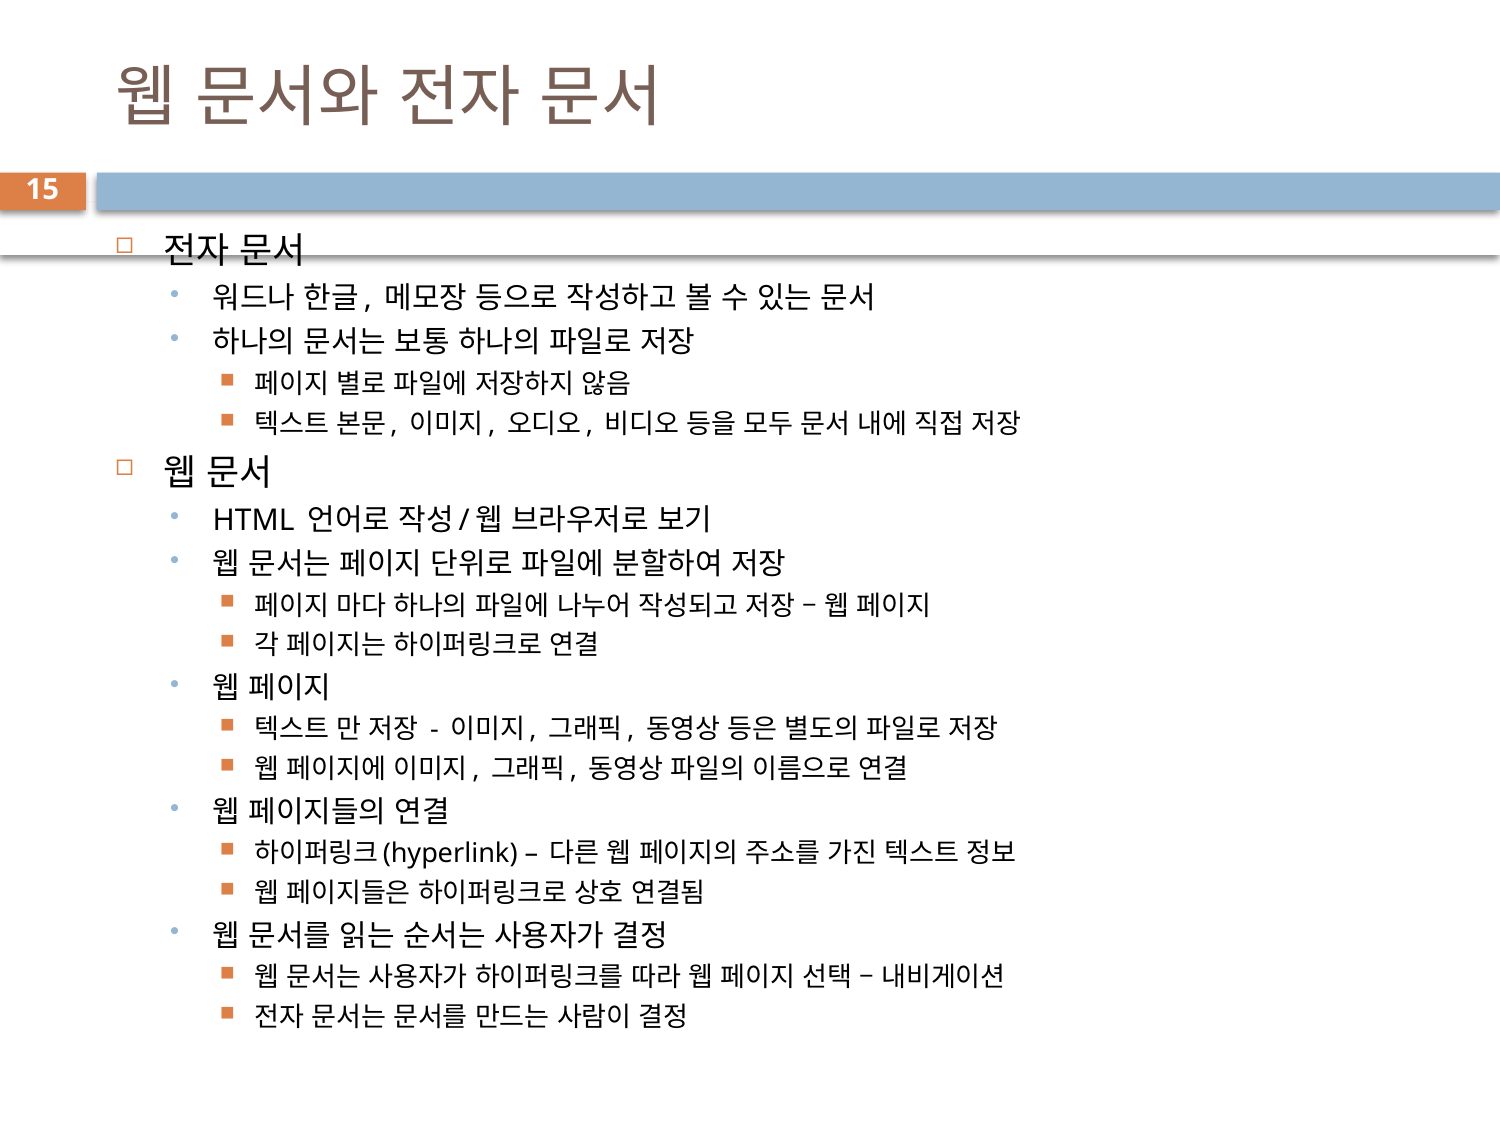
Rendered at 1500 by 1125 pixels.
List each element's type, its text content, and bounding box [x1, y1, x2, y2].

title 웹 문서와 전자 문서 [100, 37, 1438, 149]
list 전자 문서 워드나 한글, 메모장 등으로 작성하고 볼 수 있는 문서 하나의 문서는 보통 하나의 파일로 저장 페이지 별로 파일에 저장하지 않음 텍스트 본문, 이미지, 오디오, 비디오 등을 모두 문서 내에 직접 저장 웹 문서 HTML 언어로 작성/웹 브라우저로 보기 웹 문서는 페이지 단위로 파일에 분할하여 저장 페이지 마다 하나의 파일에 나누어 작성되고 저장 – 웹 페이지 각 페이지는 하이퍼링크로 연결 웹 페이지 텍스트 만 저장 - 이미지, 그래픽, 동영상 등은 별도의 파일로 저장 웹 페이지에 이미지, 그래픽, 동영상 파일의 이름으로 연결 웹 페이지들의 연결 하이퍼링크(hyperlink) – 다른 웹 페이지의 주소를 가진 텍스트 정보 웹 페이지들은 하이퍼링크로 상호 연결됨 웹 문서를 읽는 순서는 사용자가 결정 웹 문서는 사용자가 하이퍼링크를 따라 웹 페이지 선택 – 내비게이션 전자 문서는 문서를 만드는 사람이 결정 [100, 219, 1438, 1047]
slide_number 15 [0, 170, 87, 211]
